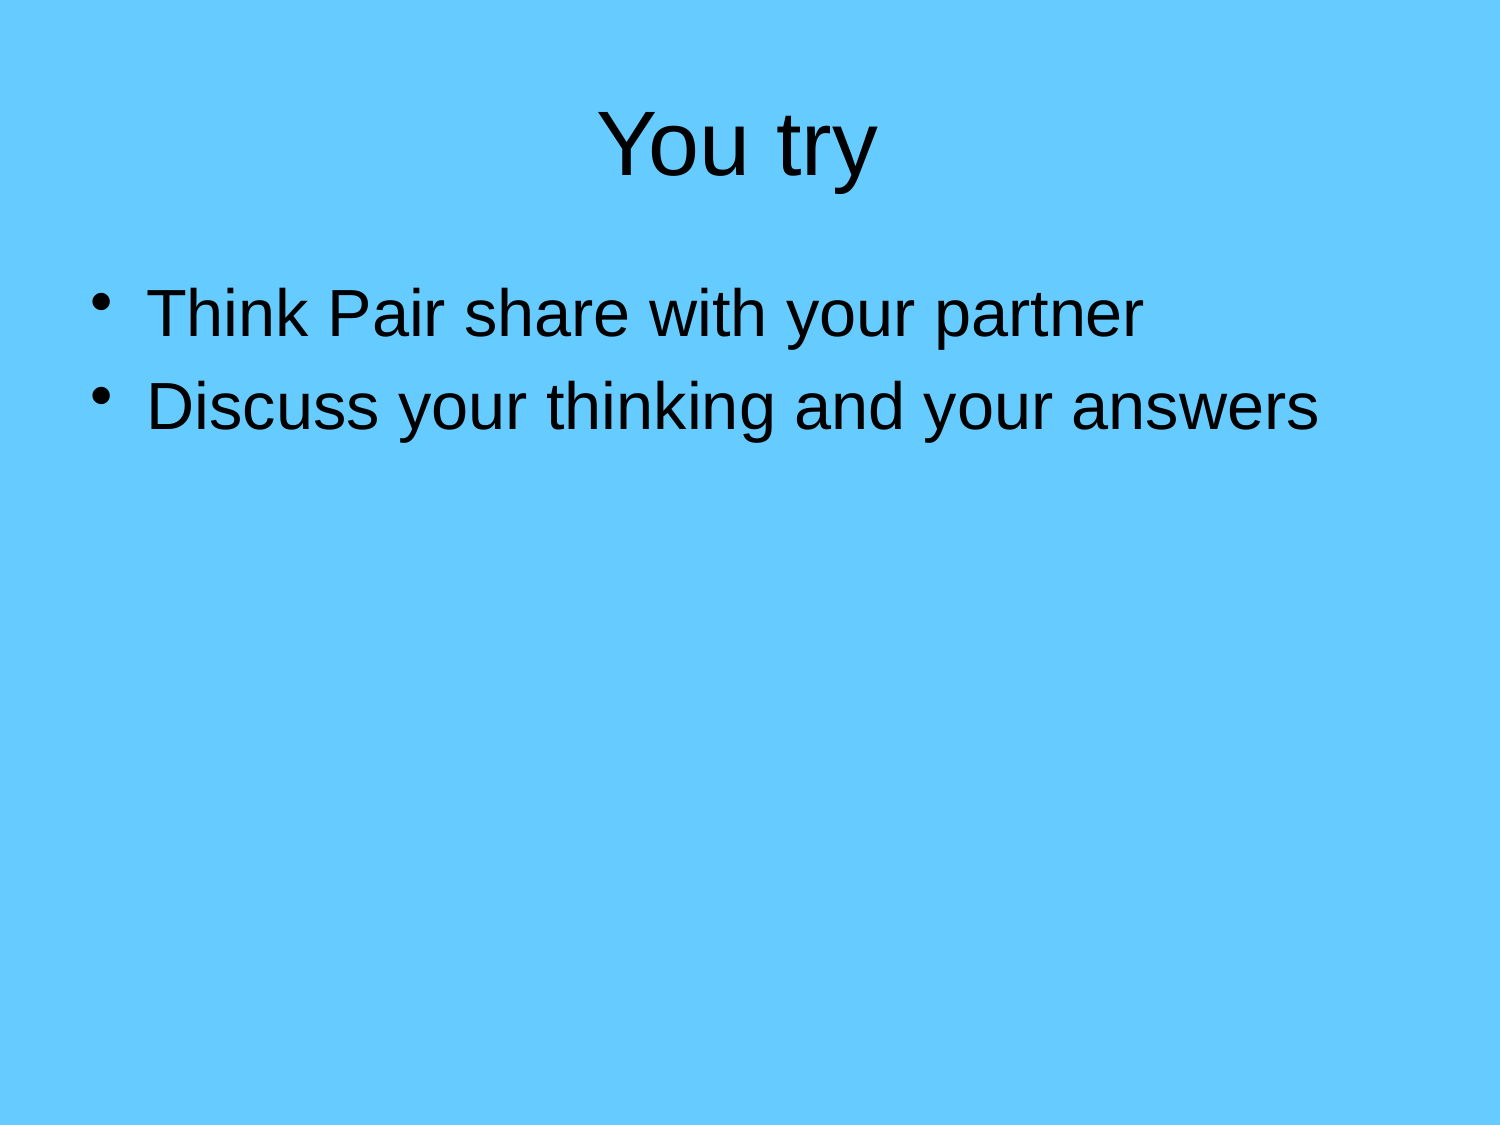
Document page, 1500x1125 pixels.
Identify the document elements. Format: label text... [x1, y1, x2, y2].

list Think Pair share with your partner Discuss your thinking and your answers [75, 262, 1425, 1005]
title You try [75, 45, 1425, 233]
